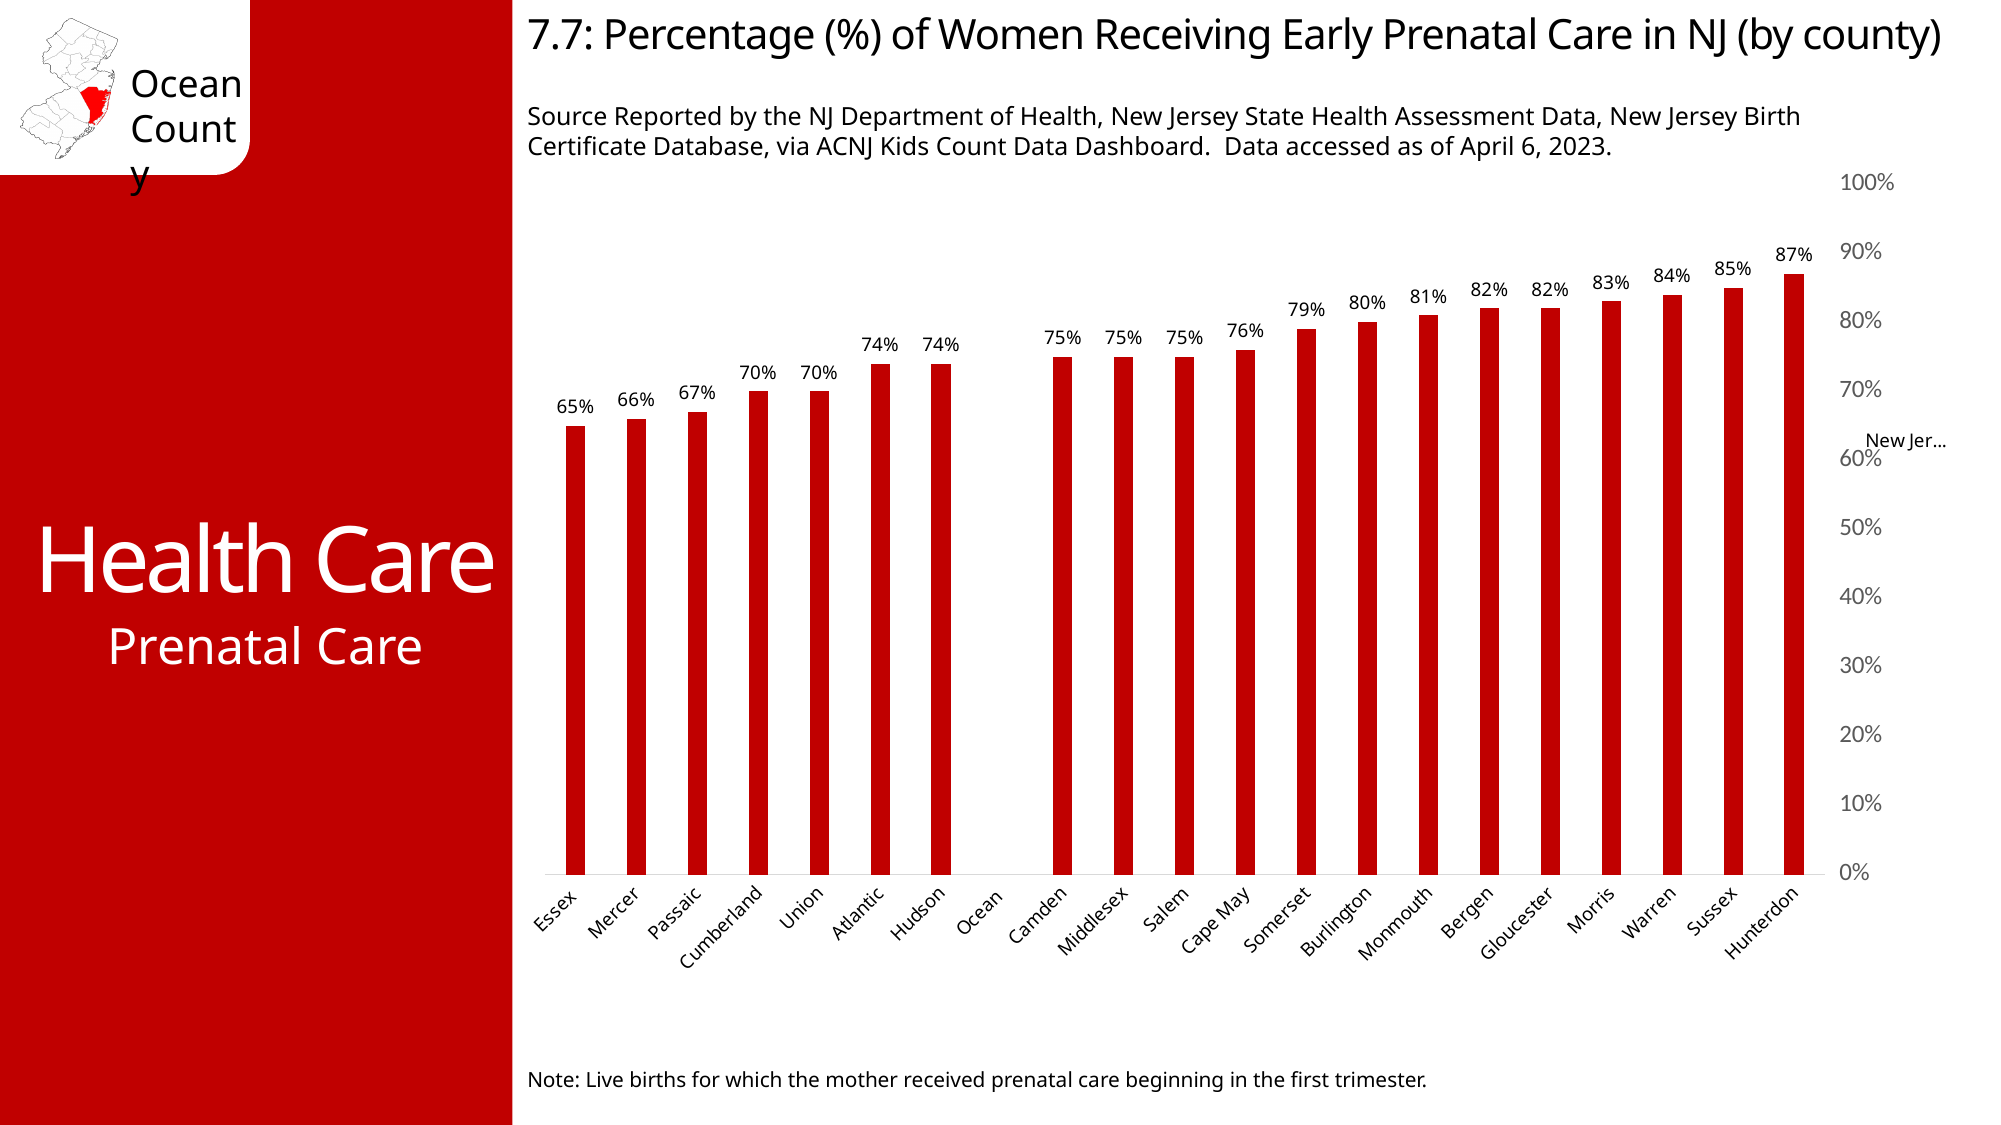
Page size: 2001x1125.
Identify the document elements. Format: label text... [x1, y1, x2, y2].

text_box Prenatal Care [9, 607, 514, 683]
text_box Note: Live births for which the mother received prenatal care beginning in the first trimester. [512, 1059, 1891, 1100]
text_box 7.7: Percentage (%) of Women Receiving Early Prenatal Care in NJ (by county) [512, 0, 1992, 65]
text_box Source Reported by the NJ Department of Health, New Jersey State Health Assessment Data, New Jersey Birth Certificate Database, via ACNJ Kids Count Data Dashboard. Data accessed as of April 6, 2023. [512, 93, 1891, 168]
picture [20, 18, 118, 112]
text_box Health Care [0, 112, 514, 1013]
chart [519, 127, 1950, 1040]
